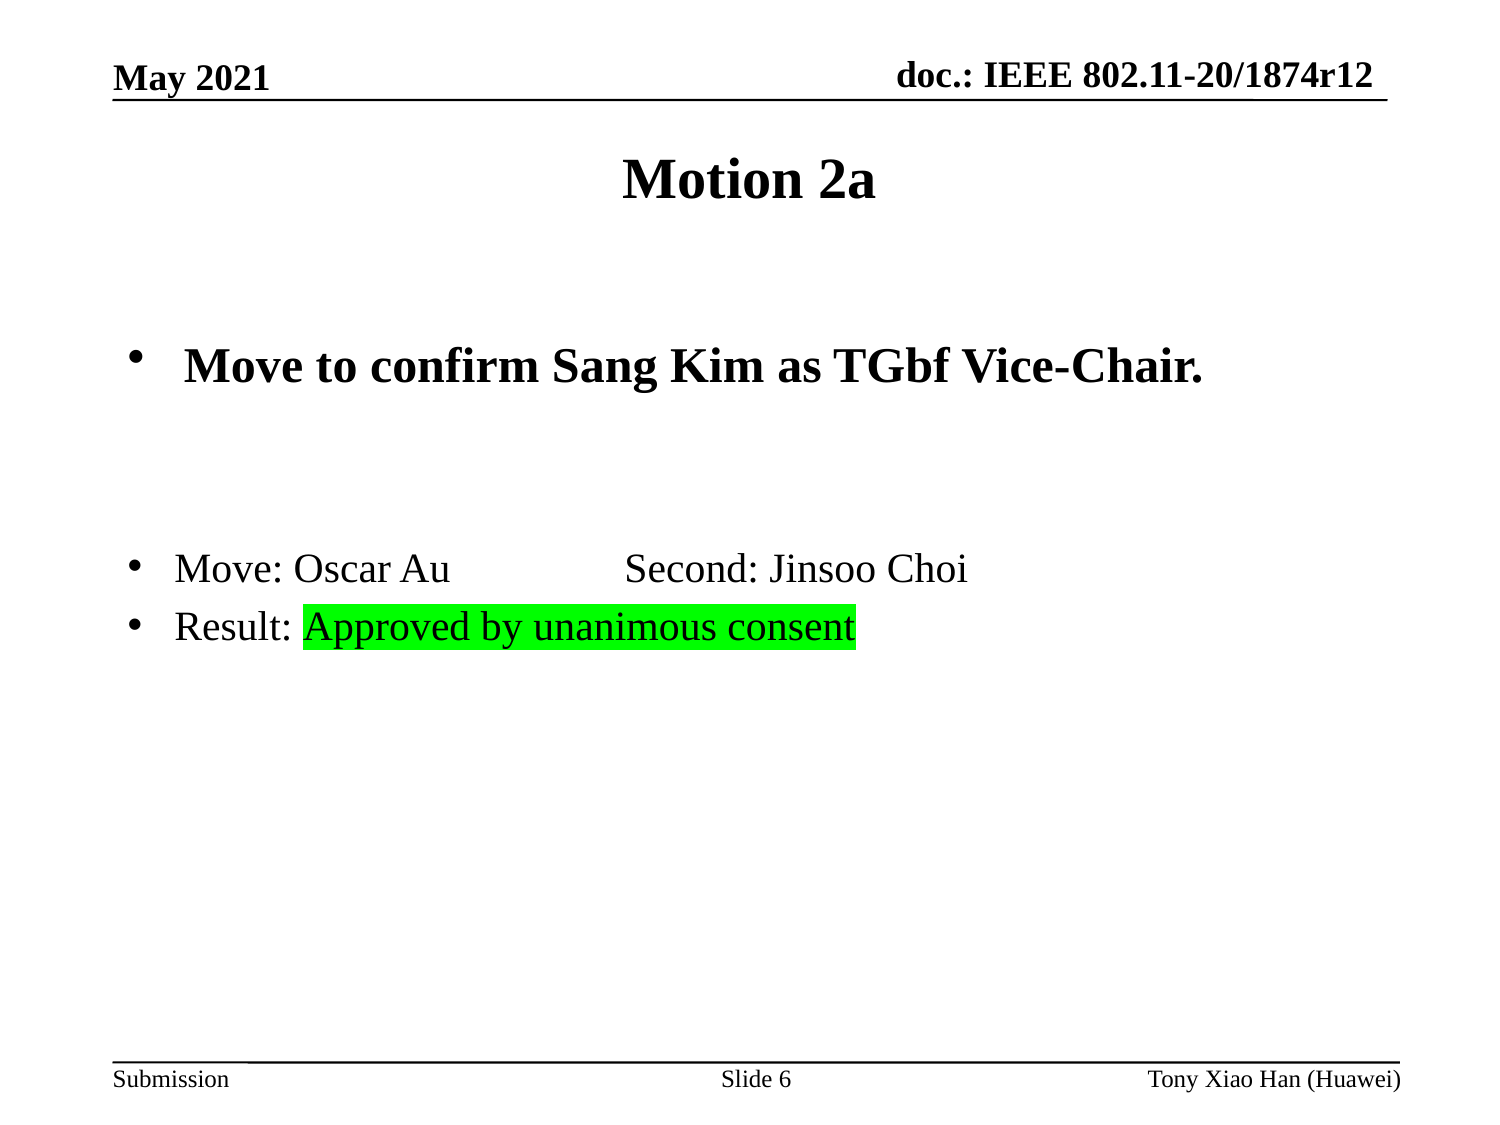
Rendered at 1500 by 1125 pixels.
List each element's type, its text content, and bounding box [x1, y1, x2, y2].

text_box Move to confirm Sang Kim as TGbf Vice-Chair. Move: Oscar Au Second: Jinsoo Choi Result: Approved by unanimous consent [112, 324, 1388, 1013]
text_box Motion 2a [112, 87, 1388, 263]
footer Tony Xiao Han (Huawei) [999, 1061, 1402, 1093]
slide_number Slide 6 [712, 1061, 800, 1093]
